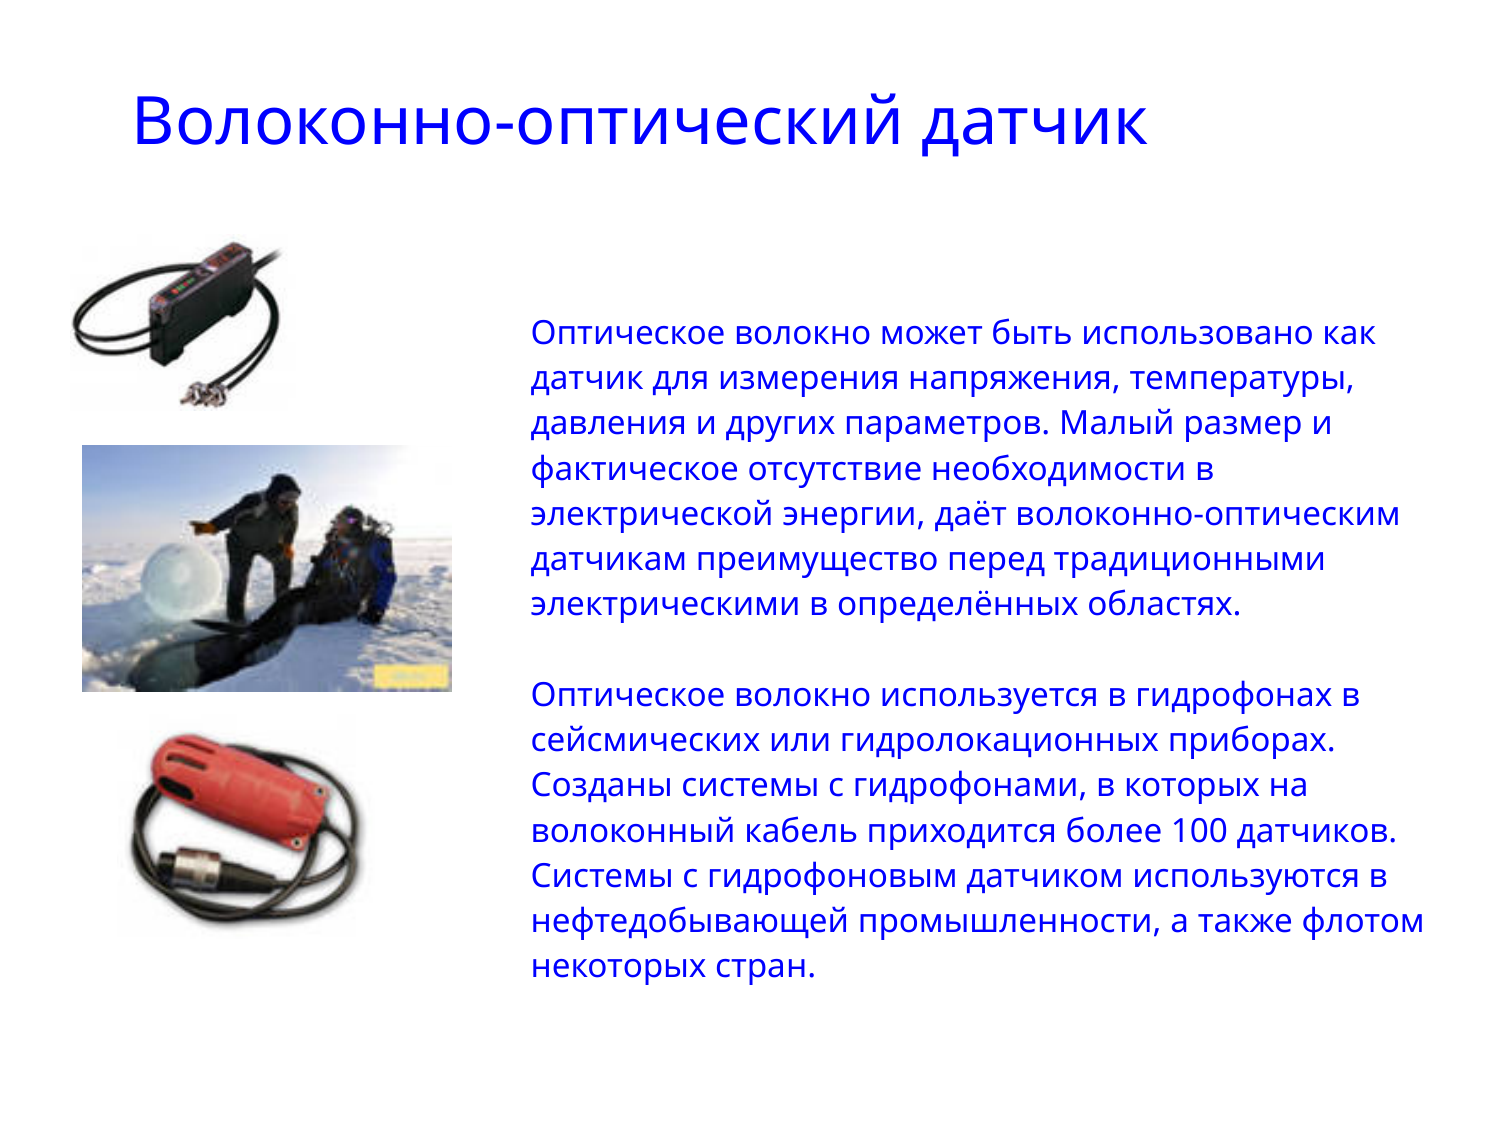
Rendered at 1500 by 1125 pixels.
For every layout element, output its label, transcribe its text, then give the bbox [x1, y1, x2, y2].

table_header Оптическое волокно может быть использовано как датчик для измерения напряжения, температуры, давления и других параметров. Малый размер и фактическое отсутствие необходимости в электрической энергии, даёт волоконно-оптическим датчикам преимущество перед традиционными электрическими в определённых областях. Оптическое волокно используется в гидрофонах в сейсмических или гидролокационных приборах. Созданы системы с гидрофонами, в которых на волоконный кабель приходится более 100 датчиков. Системы с гидрофоновым датчиком используются в нефтедобывающей промышленности, а также флотом некоторых стран. [516, 212, 1452, 988]
table_header [36, 212, 515, 988]
picture [116, 714, 376, 939]
picture [81, 445, 452, 692]
text_box Волоконно-оптический датчик [117, 70, 1407, 165]
picture [70, 234, 296, 411]
